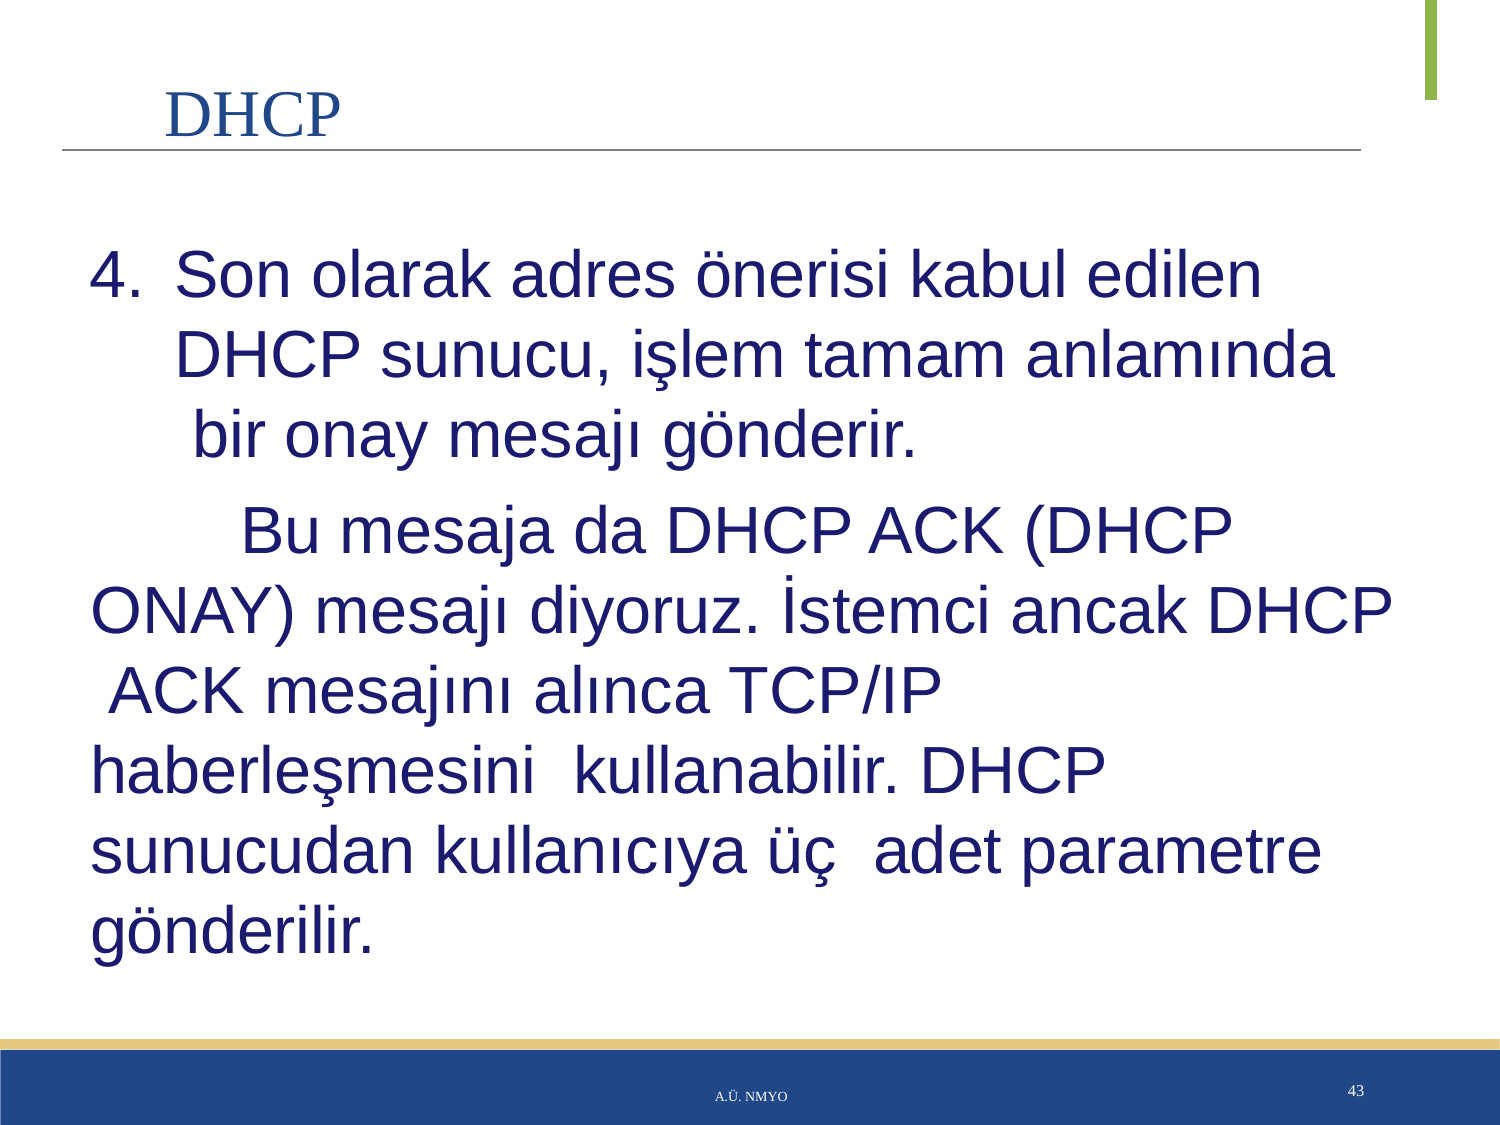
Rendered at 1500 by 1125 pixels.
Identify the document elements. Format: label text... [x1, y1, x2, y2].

title DHCP [62, 0, 1438, 150]
footer A.Ü. NMYO [453, 967, 1047, 1125]
slide_number 43 [1218, 1059, 1380, 1120]
text_box 4. Son olarak adres önerisi kabul edilen DHCP sunucu, işlem tamam anlamında bir onay mesajı gönderir. Bu mesaja da DHCP ACK (DHCP ONAY) mesajı diyoruz. İstemci ancak DHCP ACK mesajını alınca TCP/IP haberleşmesini kullanabilir. DHCP sunucudan kullanıcıya üç adet parametre gönderilir. [87, 228, 1403, 967]
